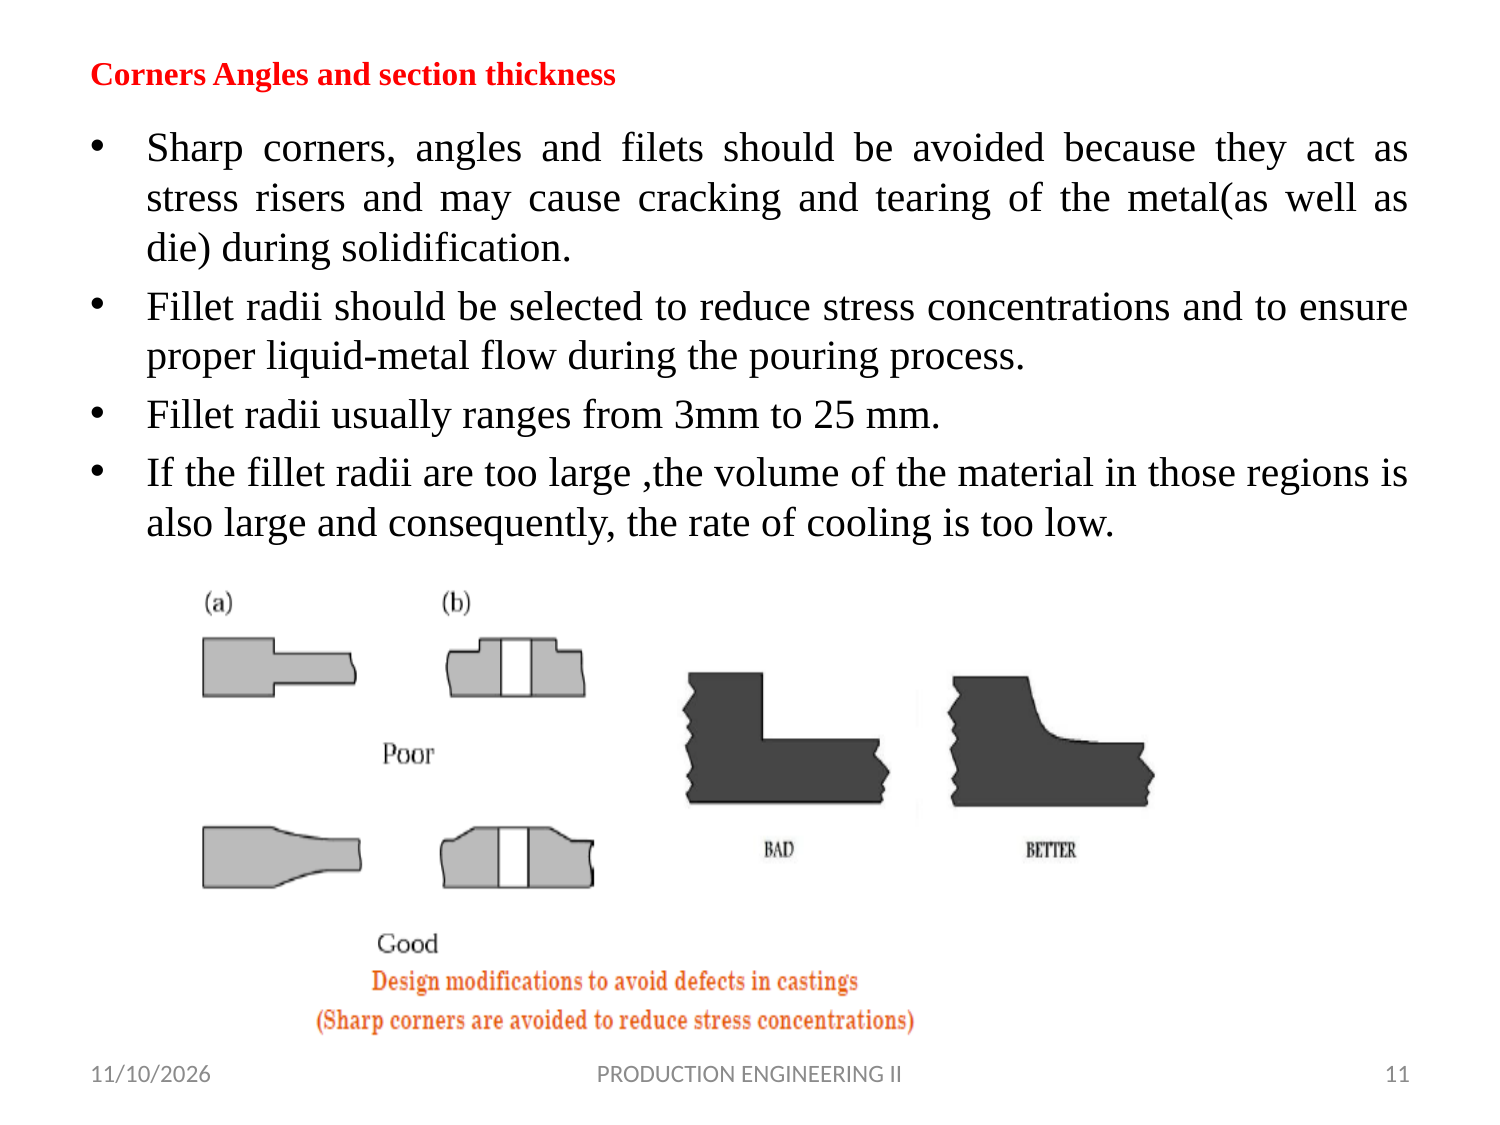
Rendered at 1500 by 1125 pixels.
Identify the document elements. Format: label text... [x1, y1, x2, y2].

footer PRODUCTION ENGINEERING II [512, 1056, 988, 1103]
list Sharp corners, angles and filets should be avoided because they act as stress risers and may cause cracking and tearing of the metal(as well as die) during solidification. Fillet radii should be selected to reduce stress concentrations and to ensure proper liquid-metal flow during the pouring process. Fillet radii usually ranges from 3mm to 25 mm. If the fillet radii are too large ,the volume of the material in those regions is also large and consequently, the rate of cooling is too low. [74, 112, 1426, 1048]
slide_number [75, 1042, 425, 1103]
picture [156, 587, 1176, 1048]
title Corners Angles and section thickness [74, 44, 1426, 101]
slide_number 11 [1074, 1042, 1425, 1103]
